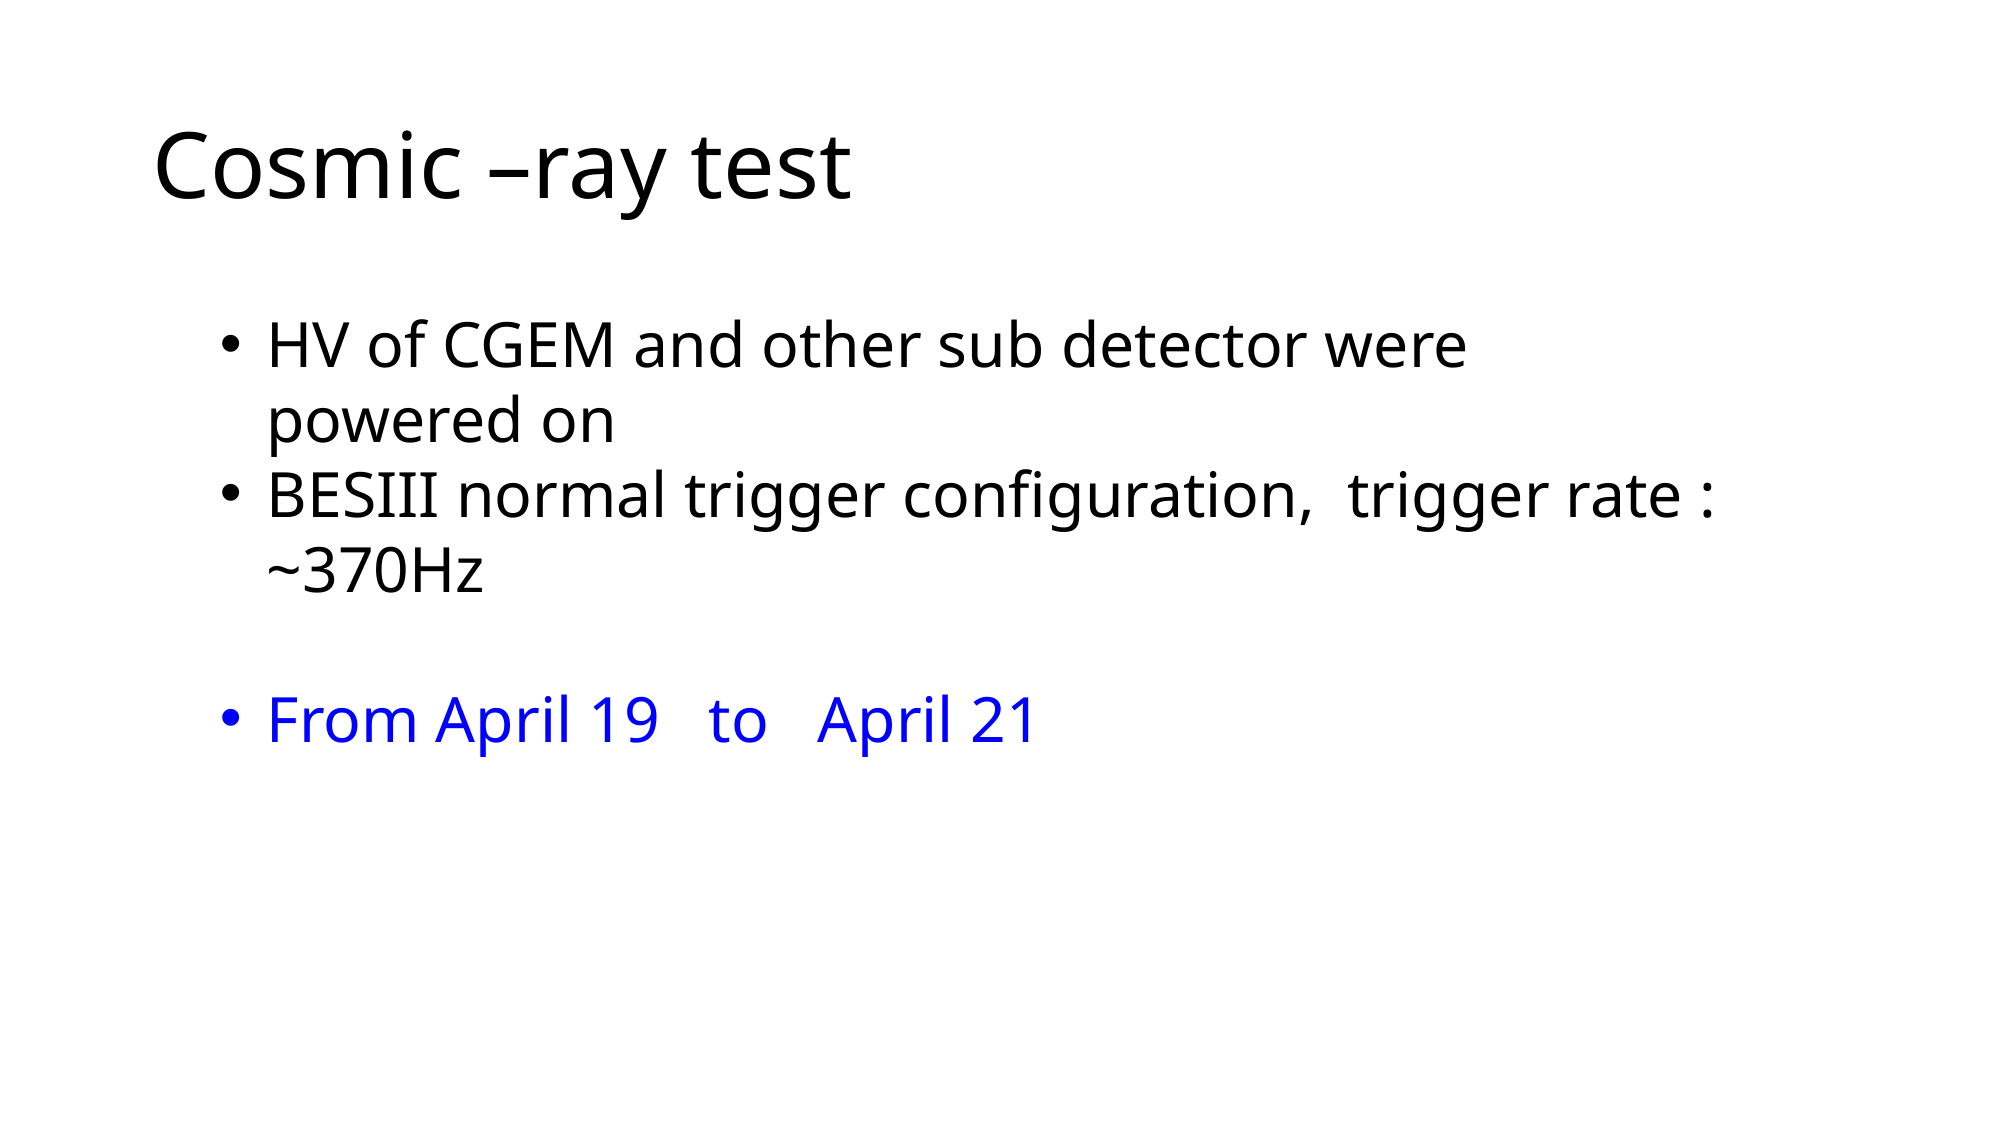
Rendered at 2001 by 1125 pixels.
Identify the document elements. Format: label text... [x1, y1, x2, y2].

title Cosmic –ray test [137, 59, 1863, 278]
text_box HV of CGEM and other sub detector were powered on BESIII normal trigger configuration, trigger rate : ~370Hz From April 19 to April 21 [205, 297, 1752, 837]
